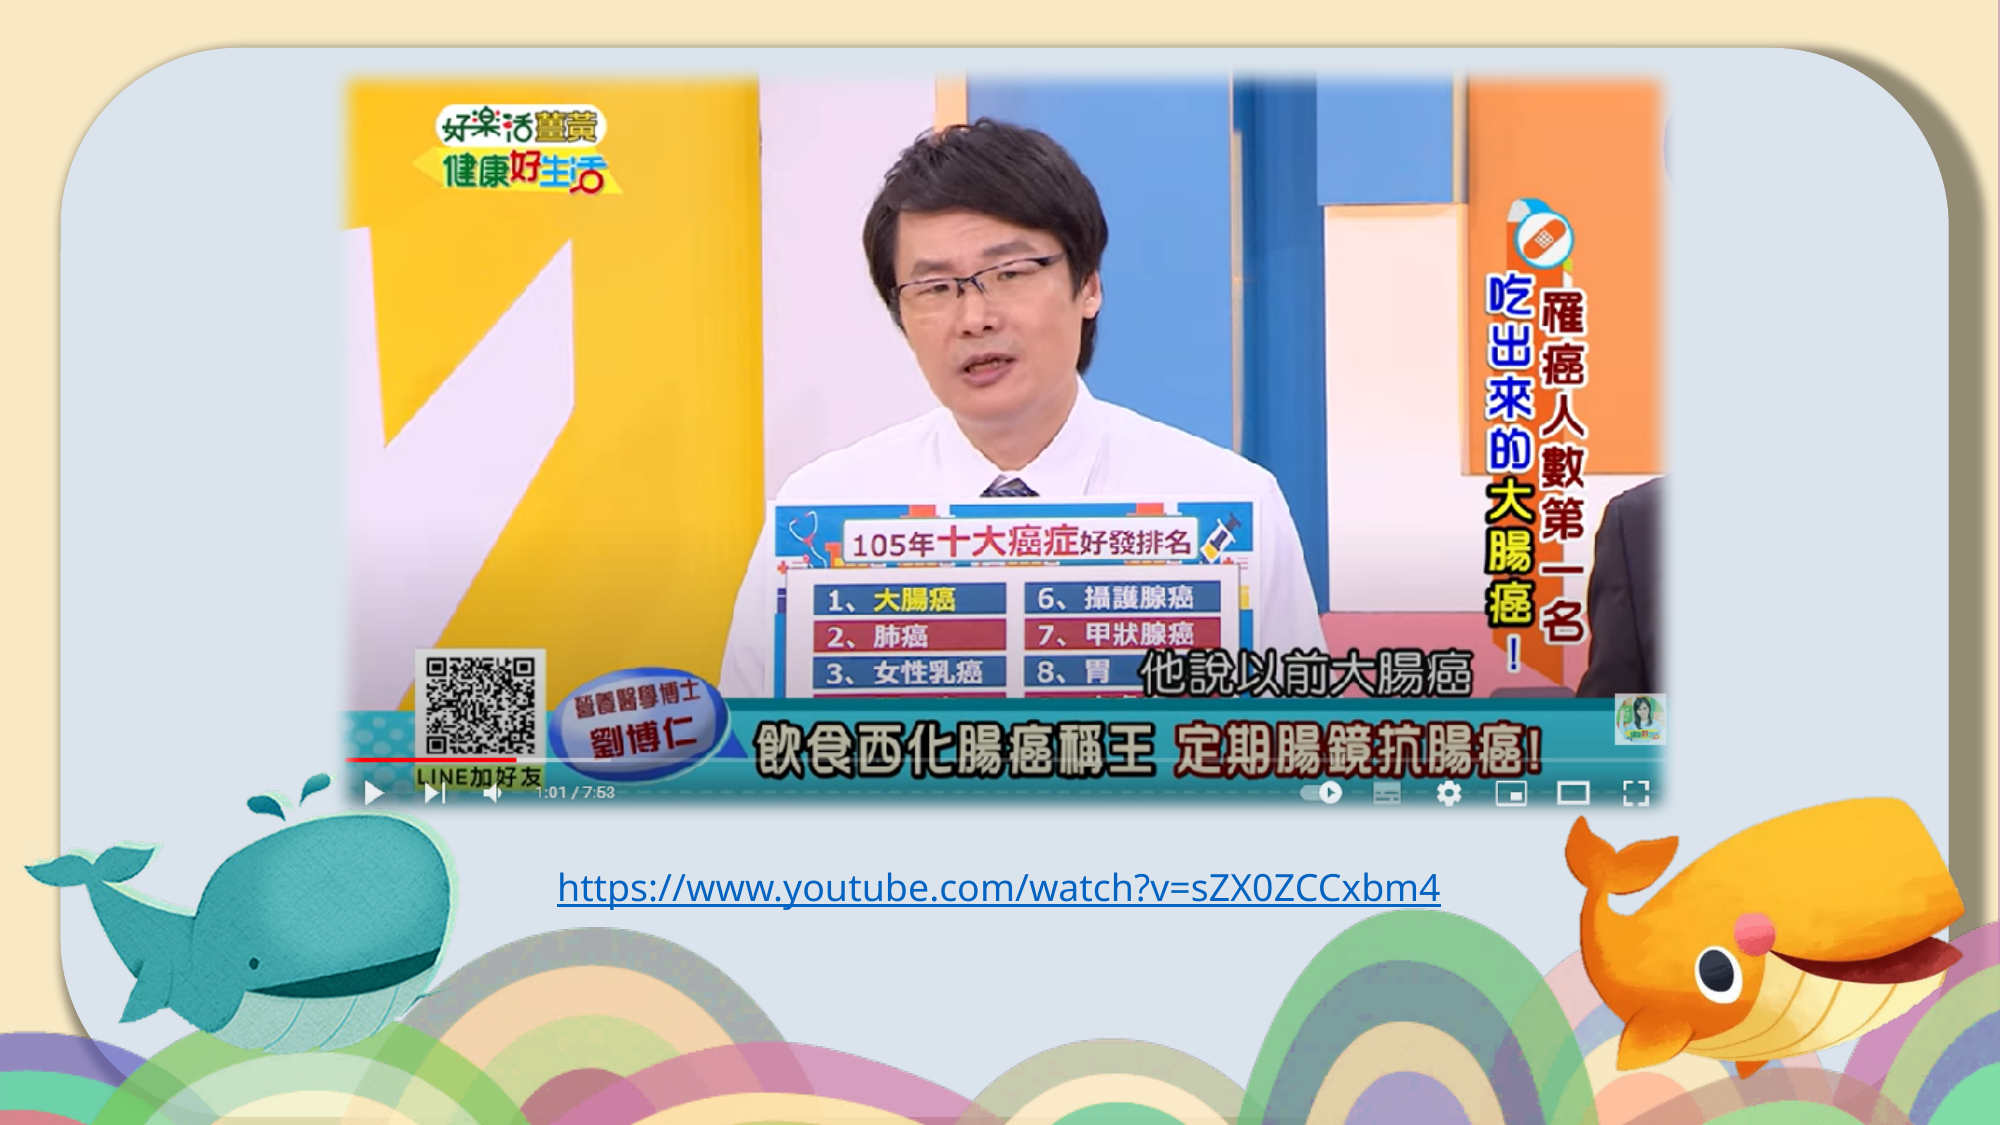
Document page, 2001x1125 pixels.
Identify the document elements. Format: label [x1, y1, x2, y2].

picture [0, 63, 1974, 1090]
text_box [0, 0, 2000, 1125]
